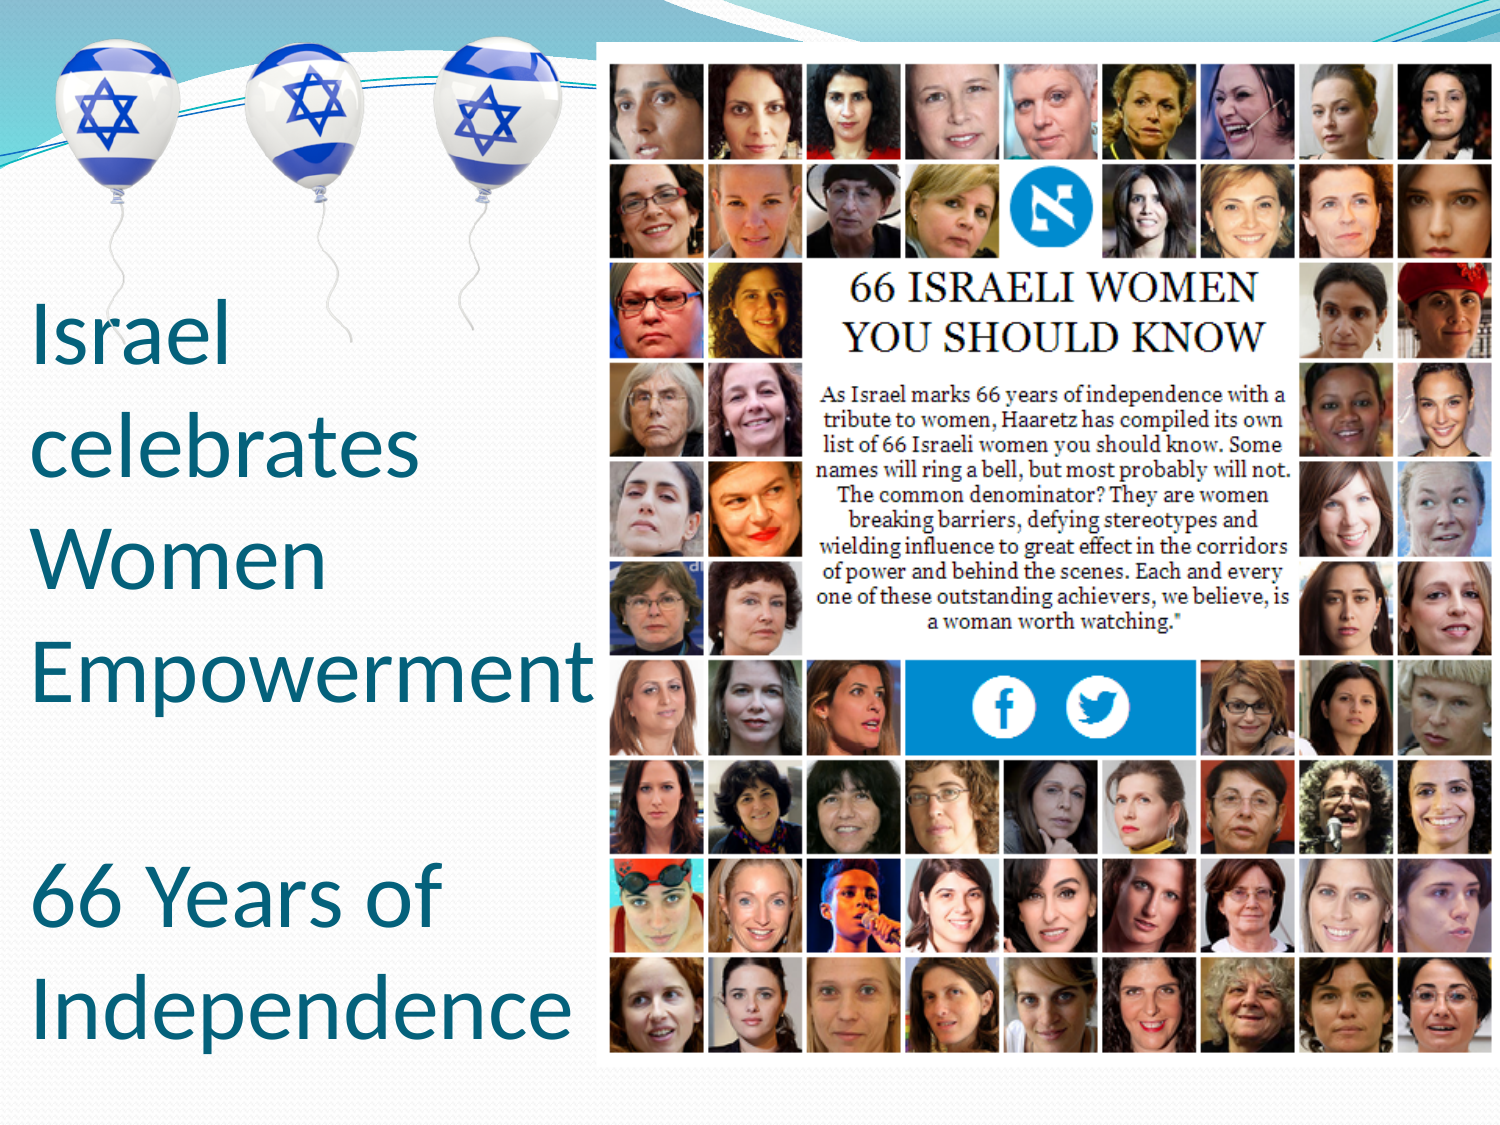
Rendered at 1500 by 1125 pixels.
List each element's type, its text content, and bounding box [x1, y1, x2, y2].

picture [0, 0, 608, 405]
title Israel celebrates Women Empowerment 66 Years of Independence [29, 668, 589, 1059]
picture [596, 42, 1500, 1067]
